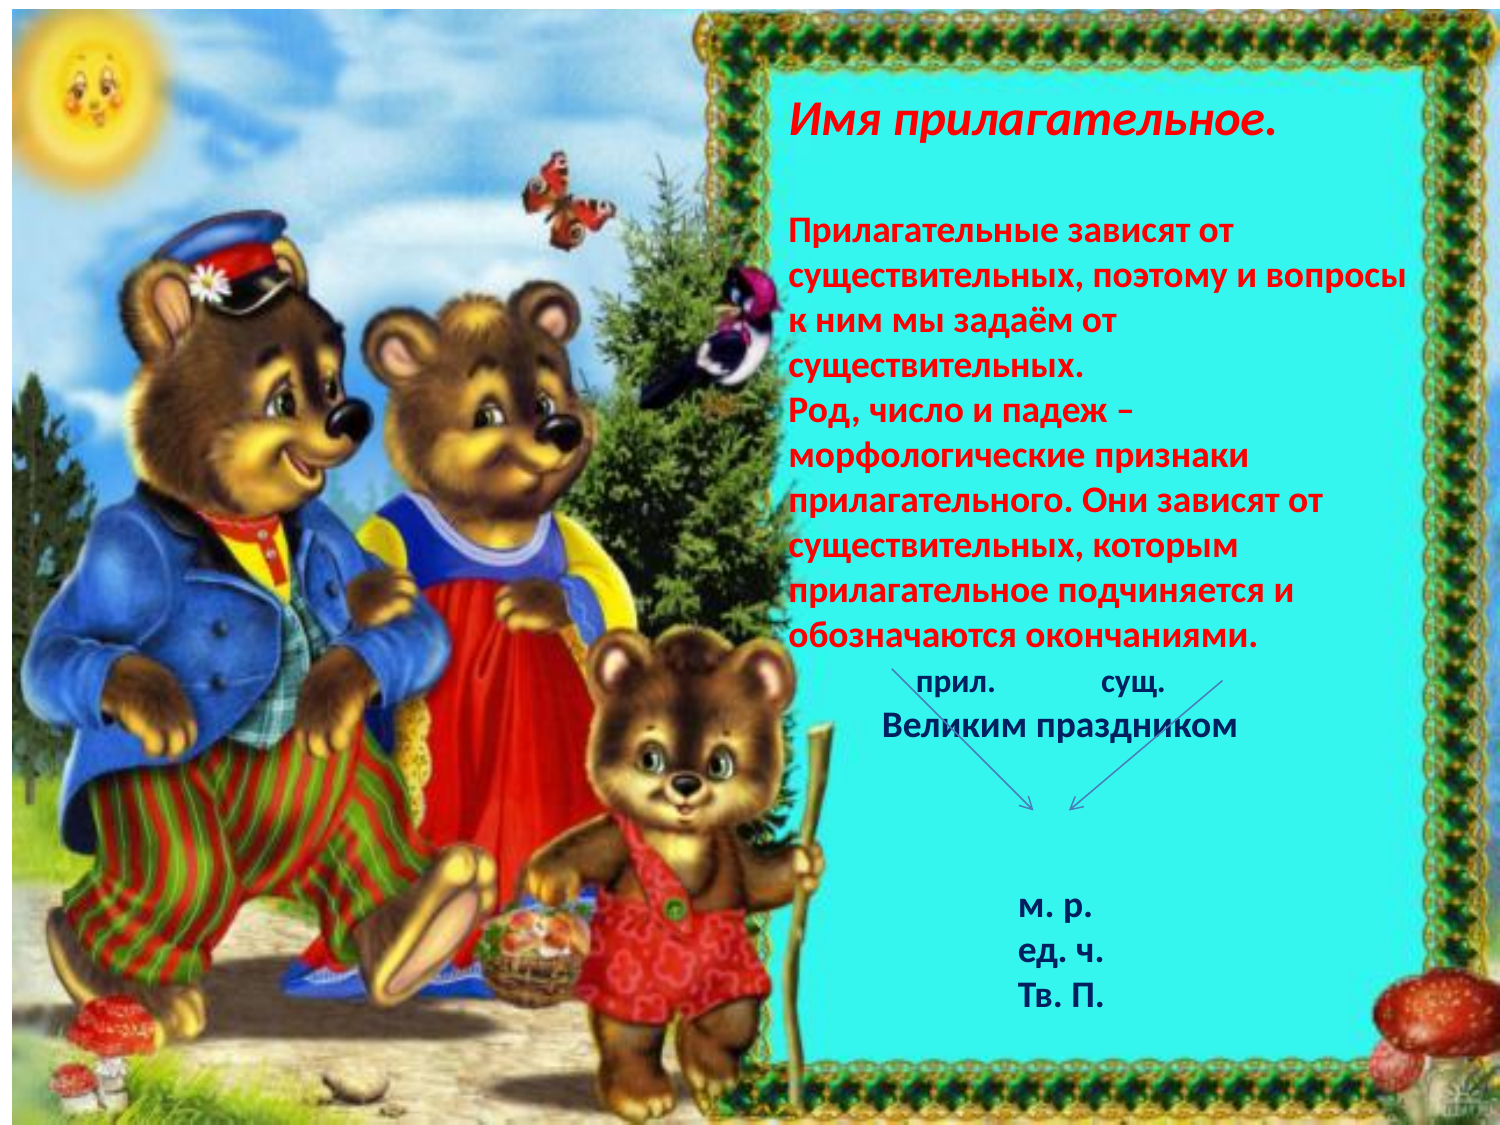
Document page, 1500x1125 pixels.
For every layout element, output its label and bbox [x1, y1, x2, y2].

list [11, 9, 1500, 1125]
text_box [1068, 680, 1223, 811]
text_box [891, 668, 1034, 811]
